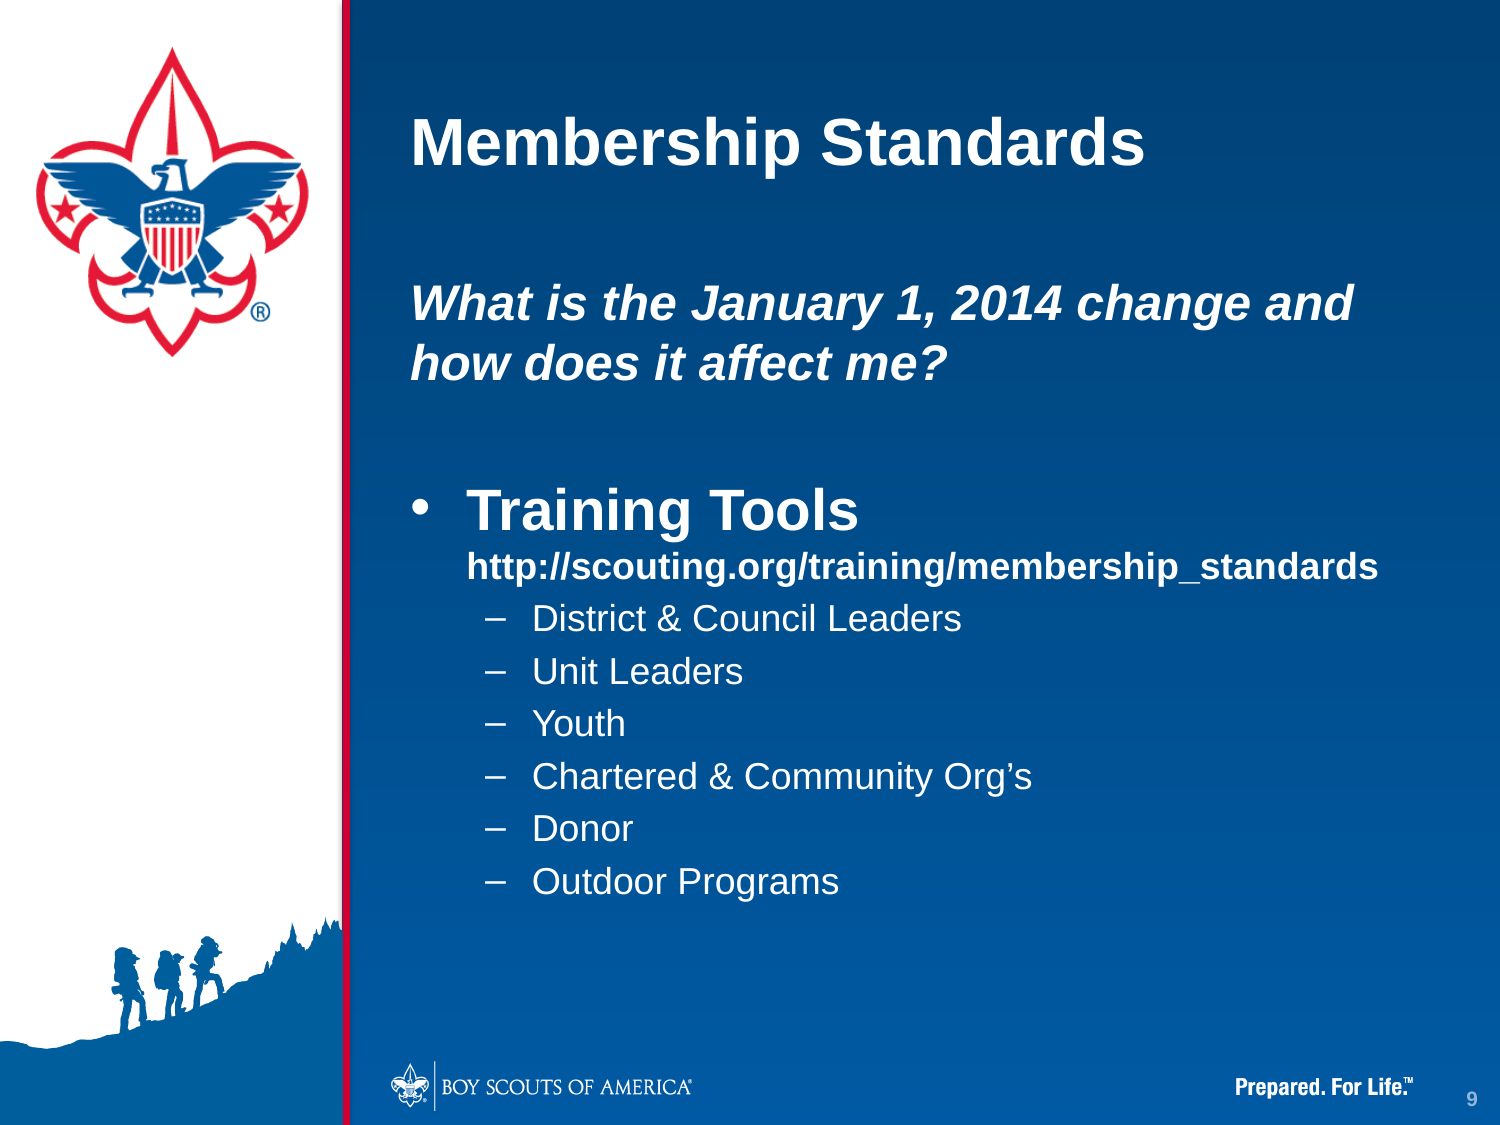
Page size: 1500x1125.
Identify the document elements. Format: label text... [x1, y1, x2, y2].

picture [1236, 1077, 1413, 1099]
picture [36, 46, 309, 358]
list What is the January 1, 2014 change and how does it affect me? Training Tools http://scouting.org/training/membership_standards District & Council Leaders Unit Leaders Youth Chartered & Community Org’s Donor Outdoor Programs [394, 262, 1426, 1006]
picture [0, 912, 343, 1125]
title Membership Standards [394, 44, 1413, 233]
slide_number 9 [1425, 1067, 1493, 1125]
picture [391, 1061, 692, 1111]
